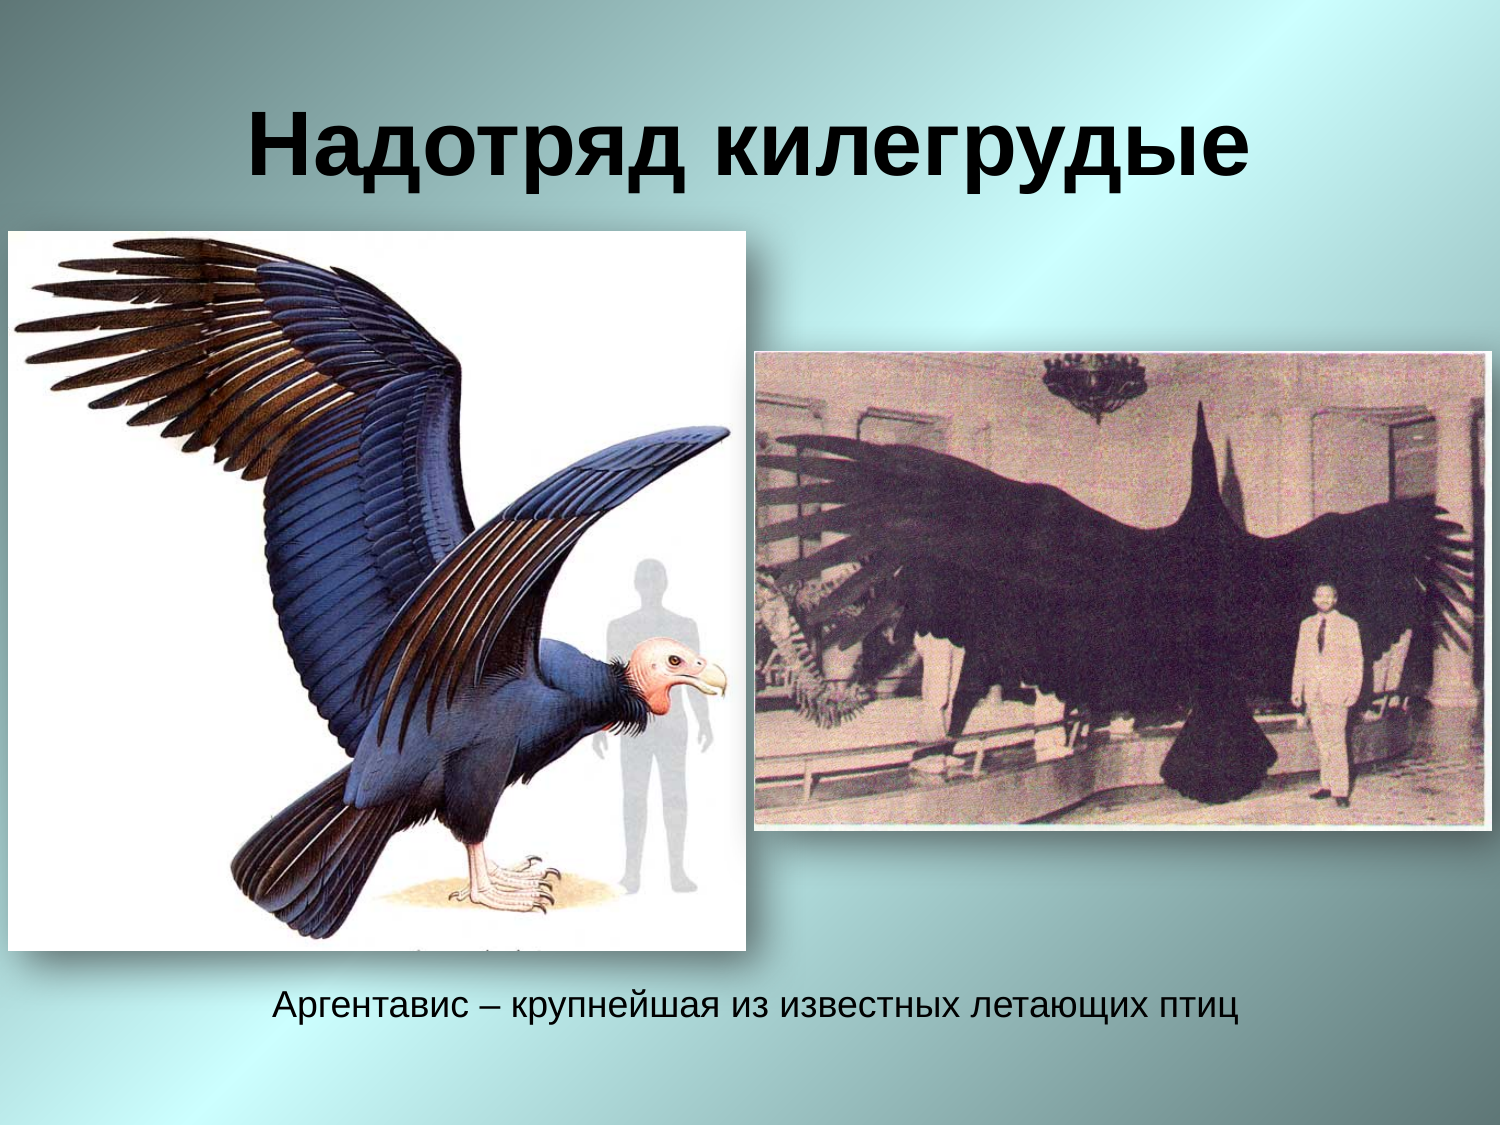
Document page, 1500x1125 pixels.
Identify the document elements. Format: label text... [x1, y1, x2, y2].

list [753, 350, 1492, 831]
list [8, 230, 746, 952]
title Надотряд килегрудые [74, 44, 1426, 233]
text_box Аргентавис – крупнейшая из известных летающих птиц [70, 972, 1442, 1033]
